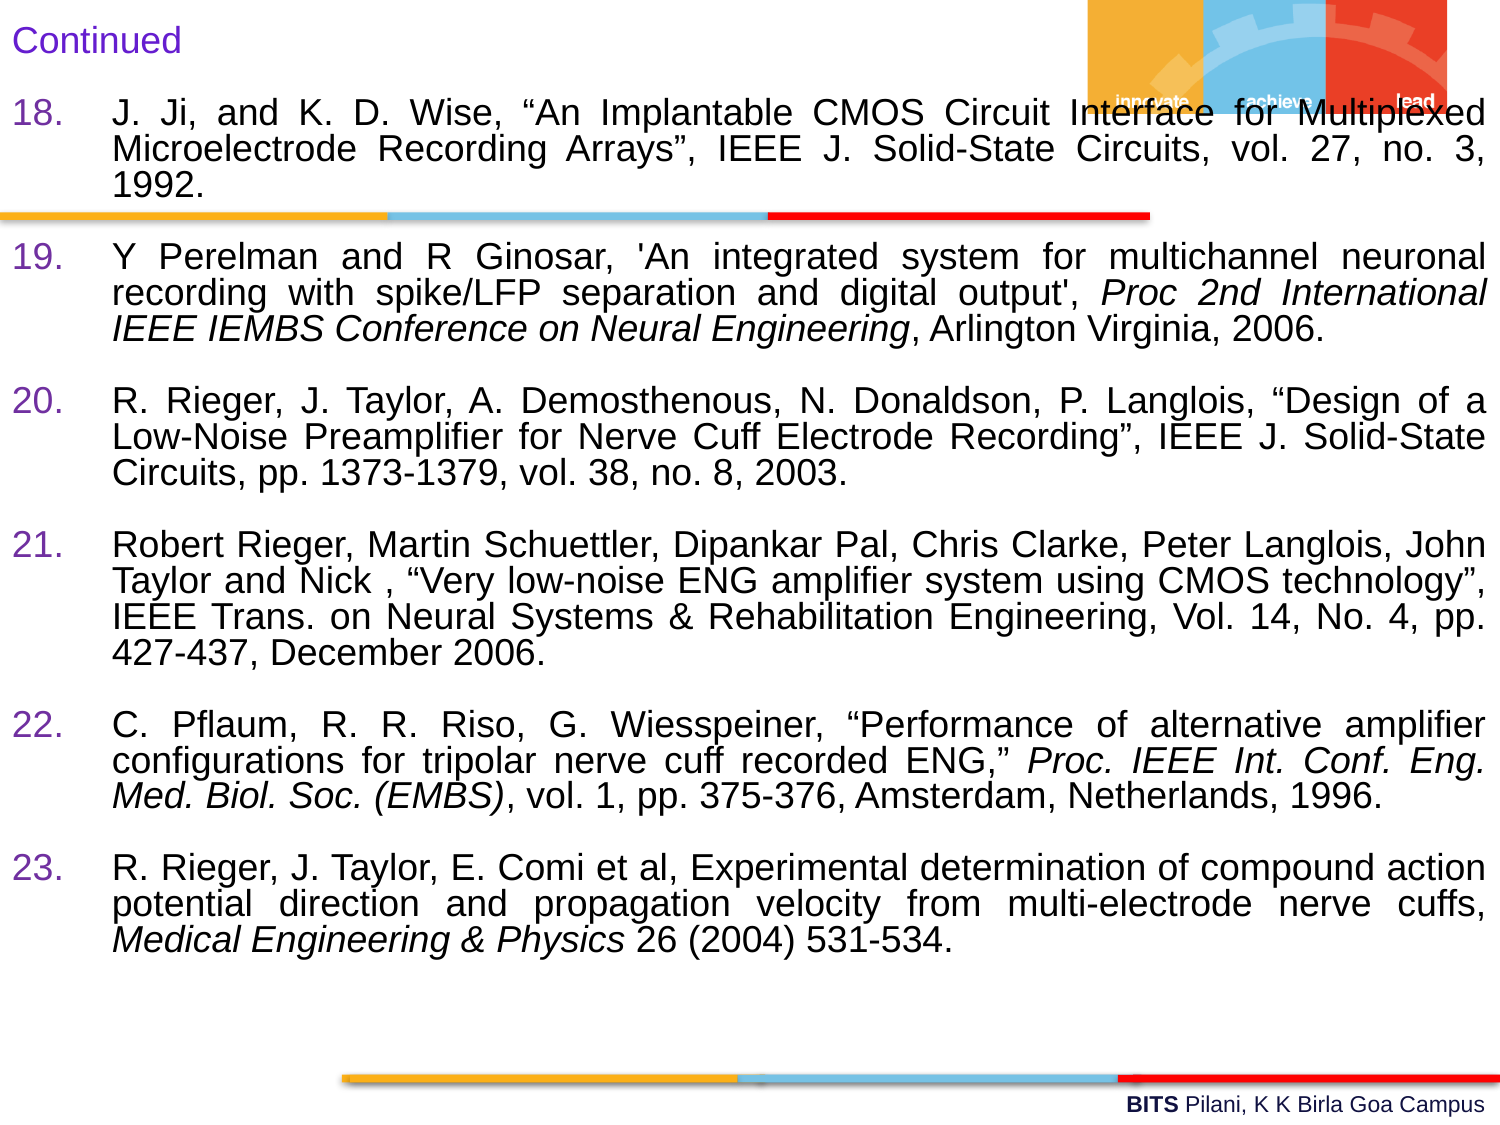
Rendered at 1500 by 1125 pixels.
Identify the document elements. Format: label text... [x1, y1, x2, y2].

text_box Continued J. Ji, and K. D. Wise, “An Implantable CMOS Circuit Interface for Multiplexed Microelectrode Recording Arrays”, IEEE J. Solid-State Circuits, vol. 27, no. 3, 1992. Y Perelman and R Ginosar, 'An integrated system for multichannel neuronal recording with spike/LFP separation and digital output', Proc 2nd International IEEE IEMBS Conference on Neural Engineering, Arlington Virginia, 2006. R. Rieger, J. Taylor, A. Demosthenous, N. Donaldson, P. Langlois, “Design of a Low-Noise Preamplifier for Nerve Cuff Electrode Recording”, IEEE J. Solid-State Circuits, pp. 1373-1379, vol. 38, no. 8, 2003. Robert Rieger, Martin Schuettler, Dipankar Pal, Chris Clarke, Peter Langlois, John Taylor and Nick , “Very low-noise ENG amplifier system using CMOS technology”, IEEE Trans. on Neural Systems & Rehabilitation Engineering, Vol. 14, No. 4, pp. 427-437, December 2006. C. Pflaum, R. R. Riso, G. Wiesspeiner, “Performance of alternative amplifier configurations for tripolar nerve cuff recorded ENG,” Proc. IEEE Int. Conf. Eng. Med. Biol. Soc. (EMBS), vol. 1, pp. 375-376, Amsterdam, Netherlands, 1996. R. Rieger, J. Taylor, E. Comi et al, Experimental determination of compound action potential direction and propagation velocity from multi-electrode nerve cuffs, Medical Engineering & Physics 26 (2004) 531-534. [11, 24, 1487, 1113]
picture [1087, 0, 1448, 24]
